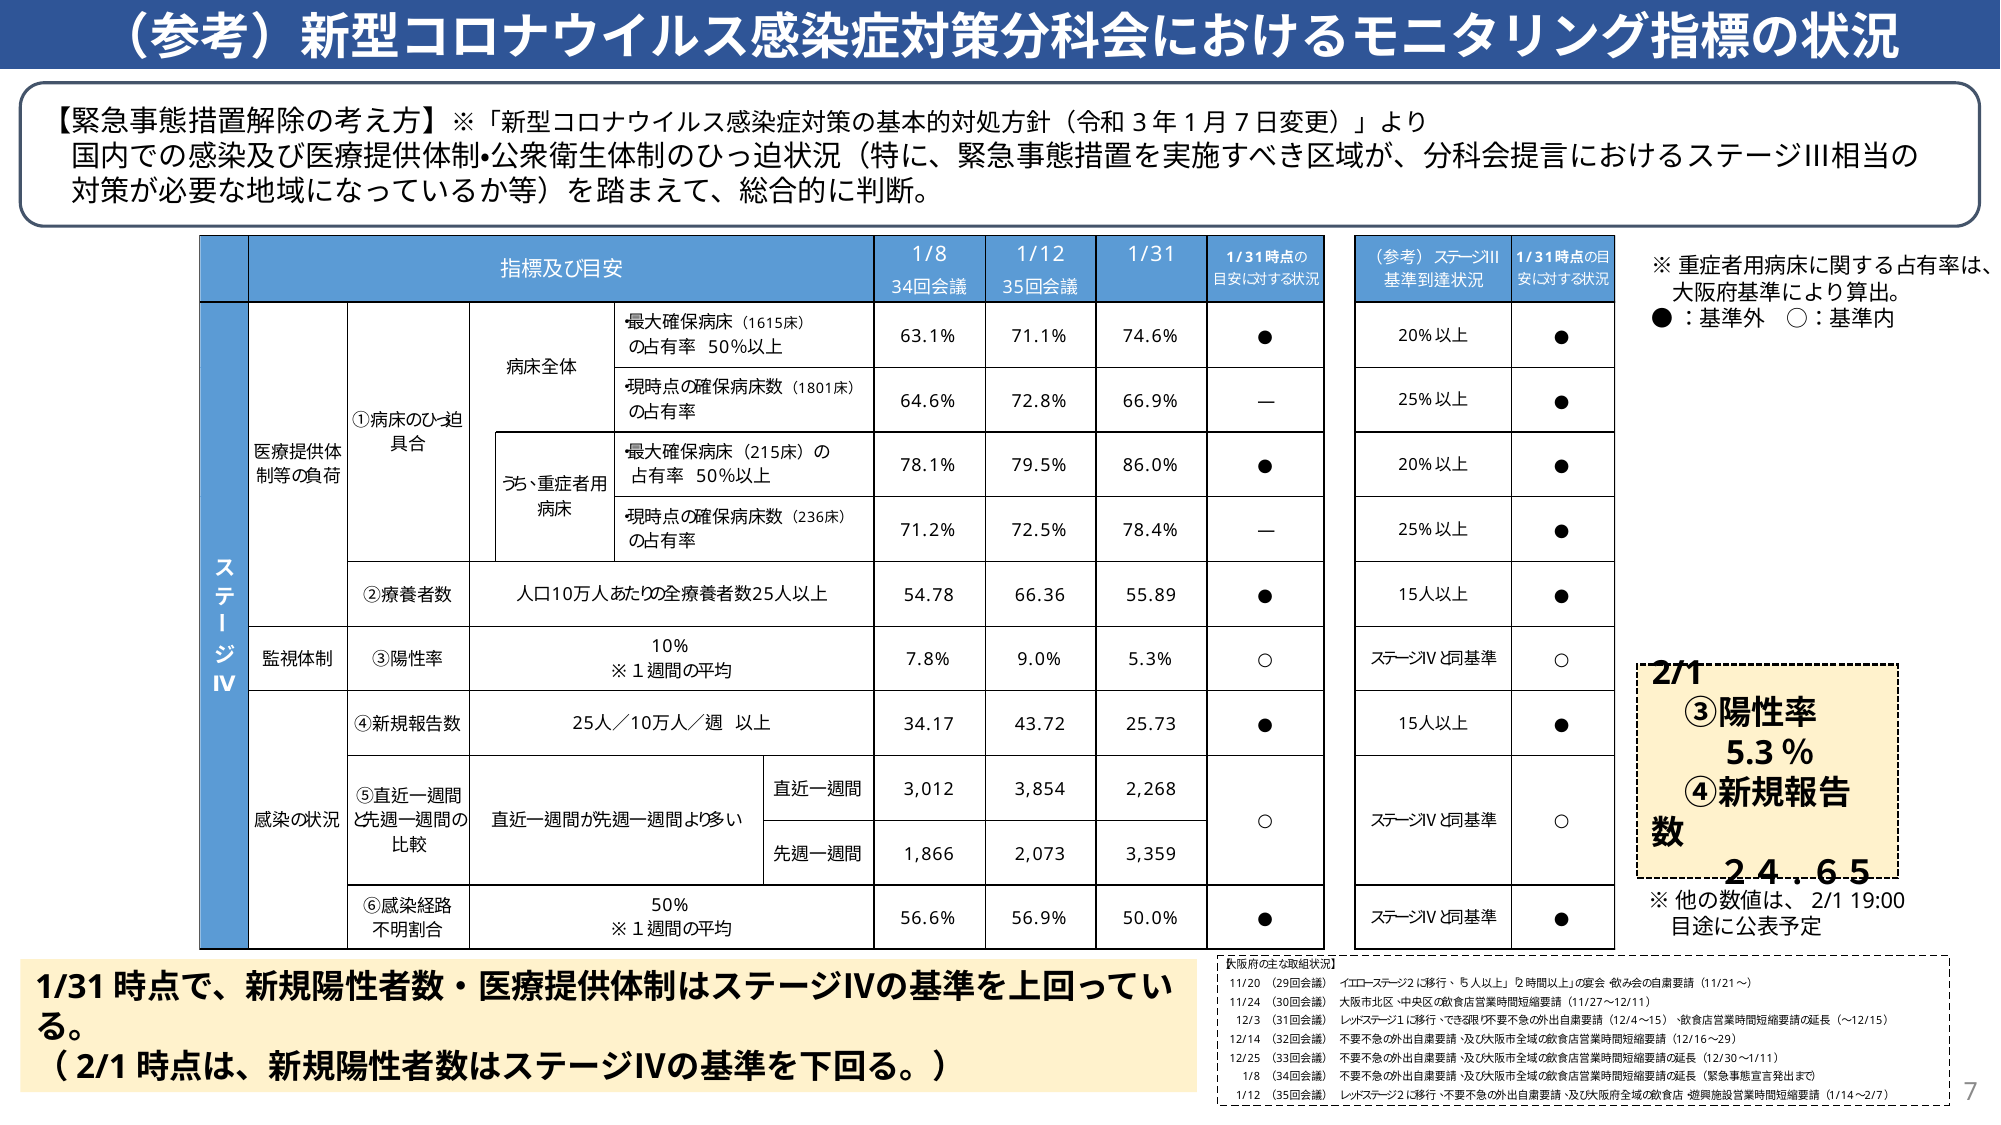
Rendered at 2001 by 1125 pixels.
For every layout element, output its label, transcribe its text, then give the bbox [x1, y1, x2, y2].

text_box ※他の数値は、2/1 19:00 目途に公表予定 [1633, 879, 1950, 947]
text_box 1/31時点で、新規陽性者数・医療提供体制はステージⅣの基準を上回っている。 （2/1時点は、新規陽性者数はステージⅣの基準を下回る。） [19, 958, 1198, 1093]
slide_number 7 [1542, 1062, 1993, 1123]
text_box ※重症者用病床に関する占有率は、 大阪府基準により算出。 ●：基準外 ○：基準内 [1636, 244, 2000, 339]
text_box 【緊急事態措置解除の考え方】※「新型コロナウイルス感染症対策の基本的対処方針（令和3年1月7日変更）」より 国内での感染及び医療提供体制・公衆衛生体制のひっ迫状況（特に、緊急事態措置を実施すべき区域が、分科会提言におけるステージⅢ相当の 対策が必要な地域になっているか等）を踏まえて、総合的に判断。 [19, 81, 1981, 228]
text_box （参考）新型コロナウイルス感染症対策分科会におけるモニタリング指標の状況 [0, 0, 2000, 70]
picture [199, 235, 1617, 951]
picture [1217, 955, 1950, 1106]
text_box 2/1 ③陽性率 5.3％ ④新規報告数 ２４.６５ [1636, 663, 1899, 879]
